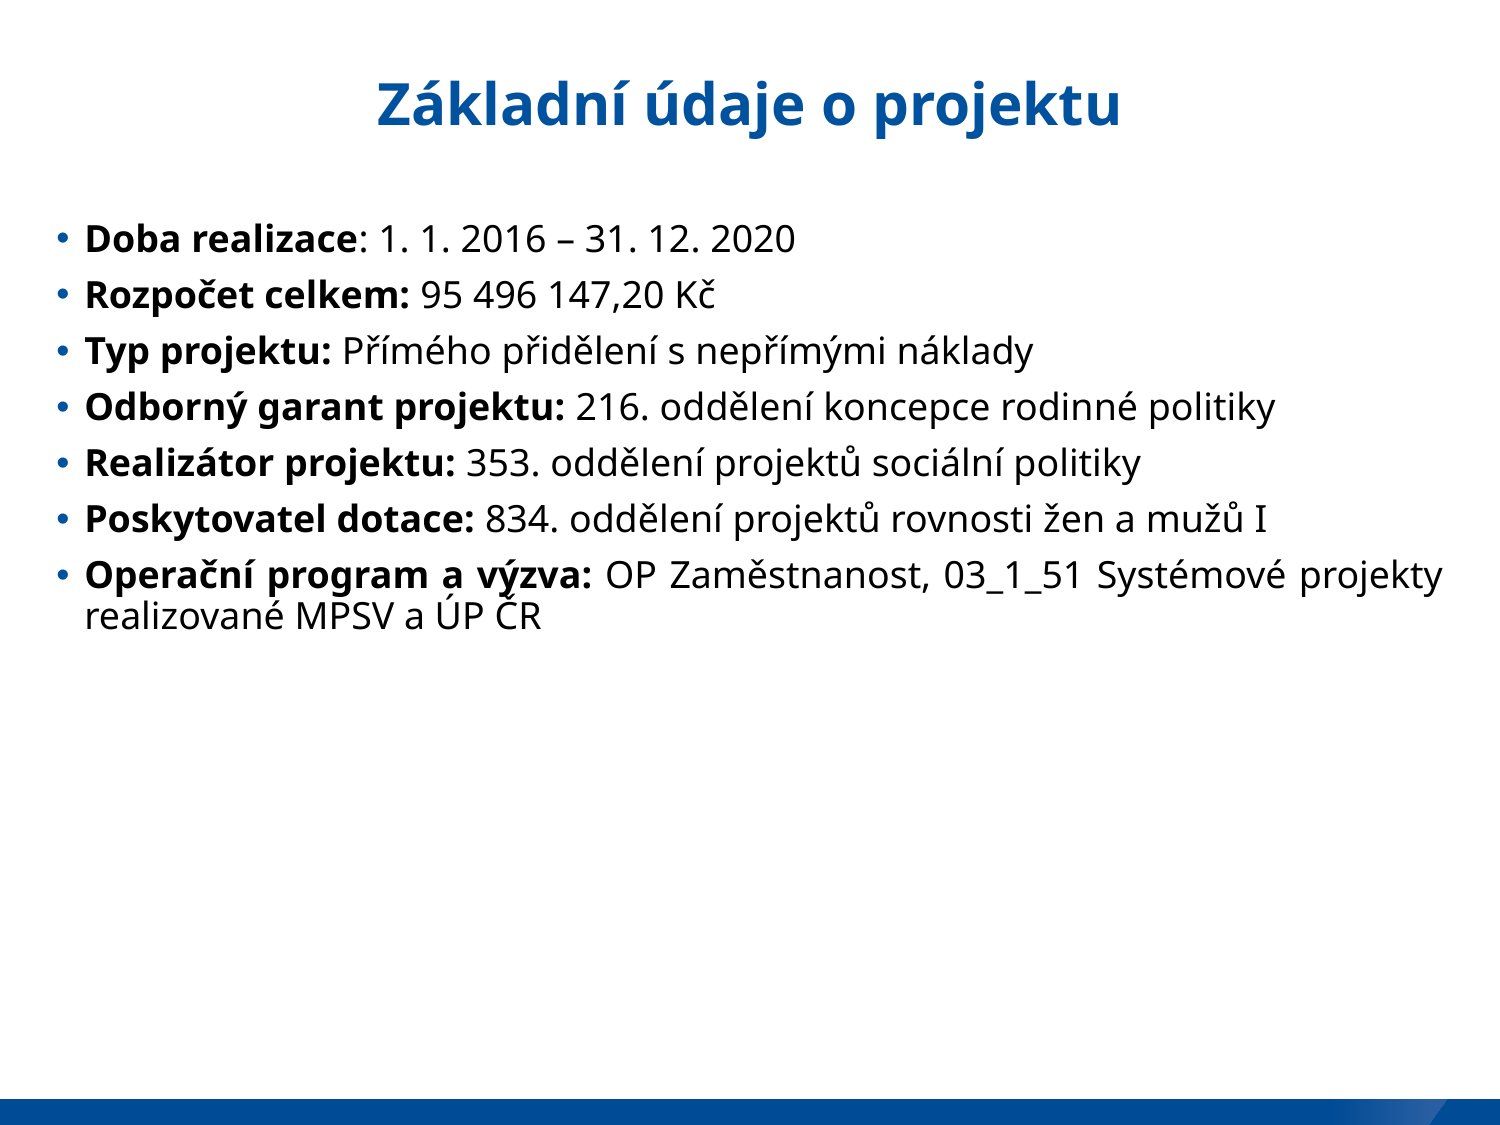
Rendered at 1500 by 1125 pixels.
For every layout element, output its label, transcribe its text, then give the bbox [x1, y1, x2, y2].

title Základní údaje o projektu [41, 59, 1459, 153]
list Doba realizace: 1. 1. 2016 – 31. 12. 2020 Rozpočet celkem: 95 496 147,20 Kč Typ projektu: Přímého přidělení s nepřímými náklady Odborný garant projektu: 216. oddělení koncepce rodinné politiky Realizátor projektu: 353. oddělení projektů sociální politiky Poskytovatel dotace: 834. oddělení projektů rovnosti žen a mužů I Operační program a výzva: OP Zaměstnanost, 03_1_51 Systémové projekty realizované MPSV a ÚP ČR [41, 212, 1459, 1056]
